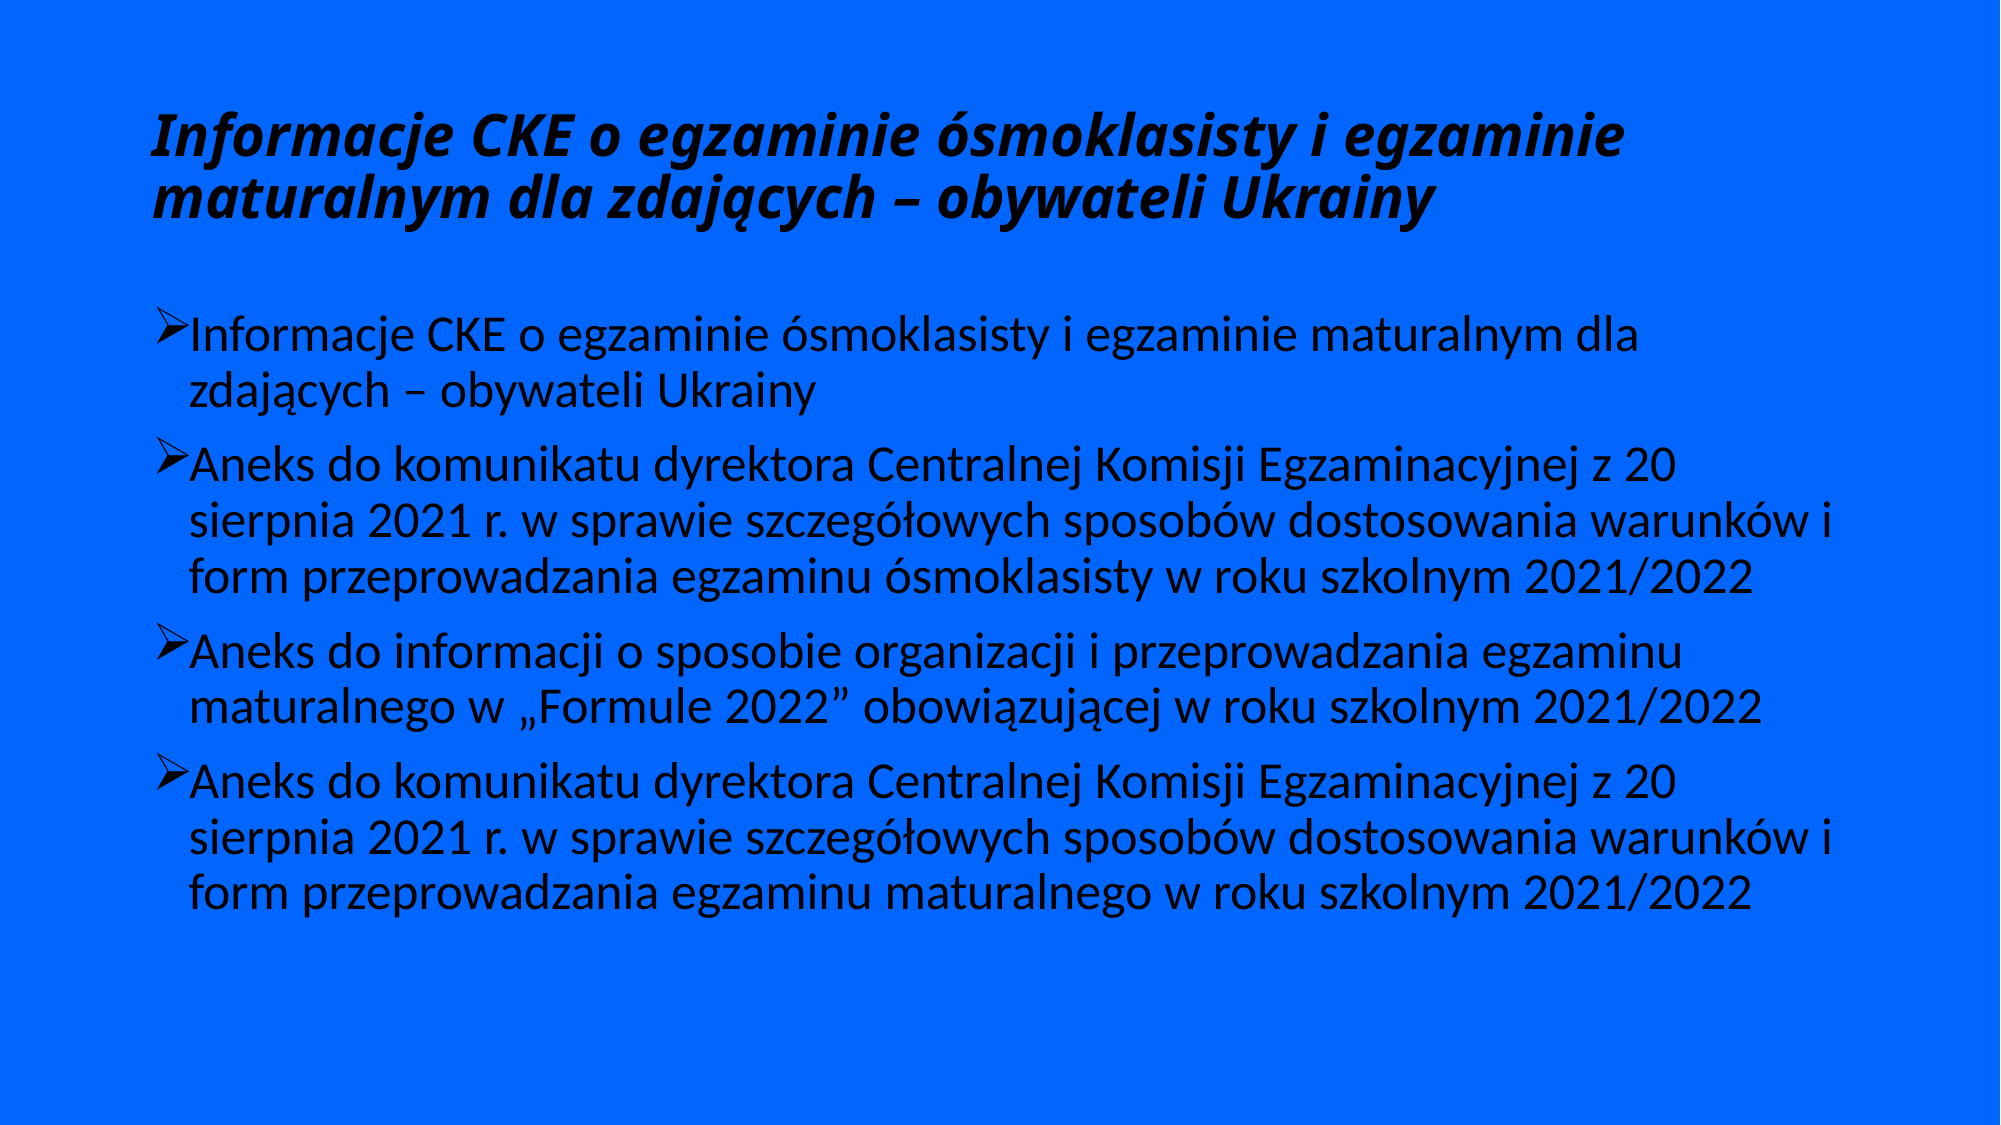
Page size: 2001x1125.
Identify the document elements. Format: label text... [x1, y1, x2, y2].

title Informacje CKE o egzaminie ósmoklasisty i egzaminie maturalnym dla zdających – obywateli Ukrainy [137, 59, 1863, 278]
list Informacje CKE o egzaminie ósmoklasisty i egzaminie maturalnym dla zdających – obywateli Ukrainy Aneks do komunikatu dyrektora Centralnej Komisji Egzaminacyjnej z 20 sierpnia 2021 r. w sprawie szczegółowych sposobów dostosowania warunków i form przeprowadzania egzaminu ósmoklasisty w roku szkolnym 2021/2022 Aneks do informacji o sposobie organizacji i przeprowadzania egzaminu maturalnego w „Formule 2022” obowiązującej w roku szkolnym 2021/2022 Aneks do komunikatu dyrektora Centralnej Komisji Egzaminacyjnej z 20 sierpnia 2021 r. w sprawie szczegółowych sposobów dostosowania warunków i form przeprowadzania egzaminu maturalnego w roku szkolnym 2021/2022 [137, 299, 1863, 1014]
